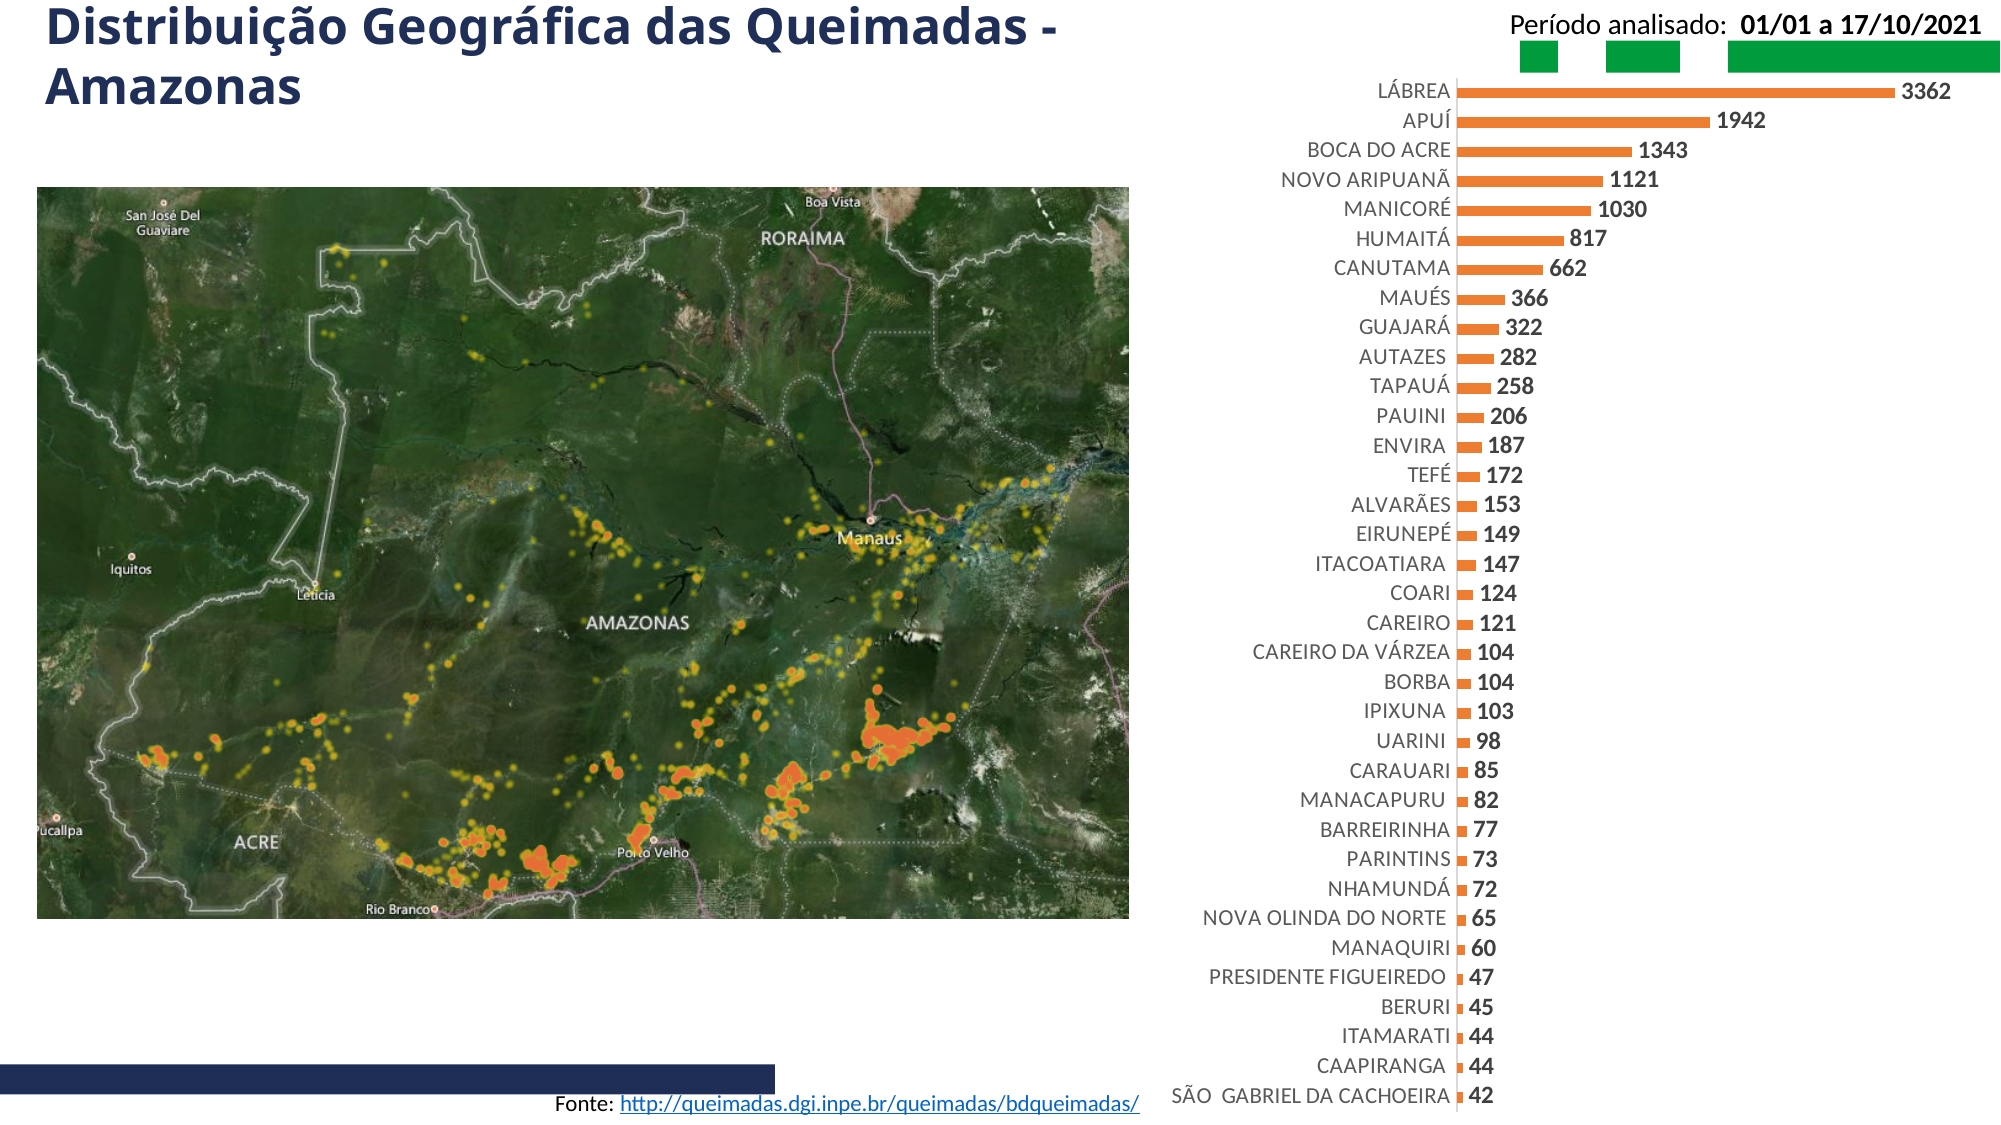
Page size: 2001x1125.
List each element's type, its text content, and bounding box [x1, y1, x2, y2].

picture [37, 187, 1129, 919]
text_box [1606, 41, 1680, 56]
title Distribuição Geográfica das Queimadas - Amazonas [30, 0, 1238, 157]
text_box Fonte: http://queimadas.dgi.inpe.br/queimadas/bdqueimadas/ [553, 1086, 1147, 1116]
text_box [1519, 41, 1558, 56]
text_box Período analisado: 01/01 a 17/10/2021 [1507, 3, 1988, 41]
text_box [1727, 40, 2000, 73]
chart [1154, 56, 1996, 1125]
text_box [0, 1064, 775, 1095]
